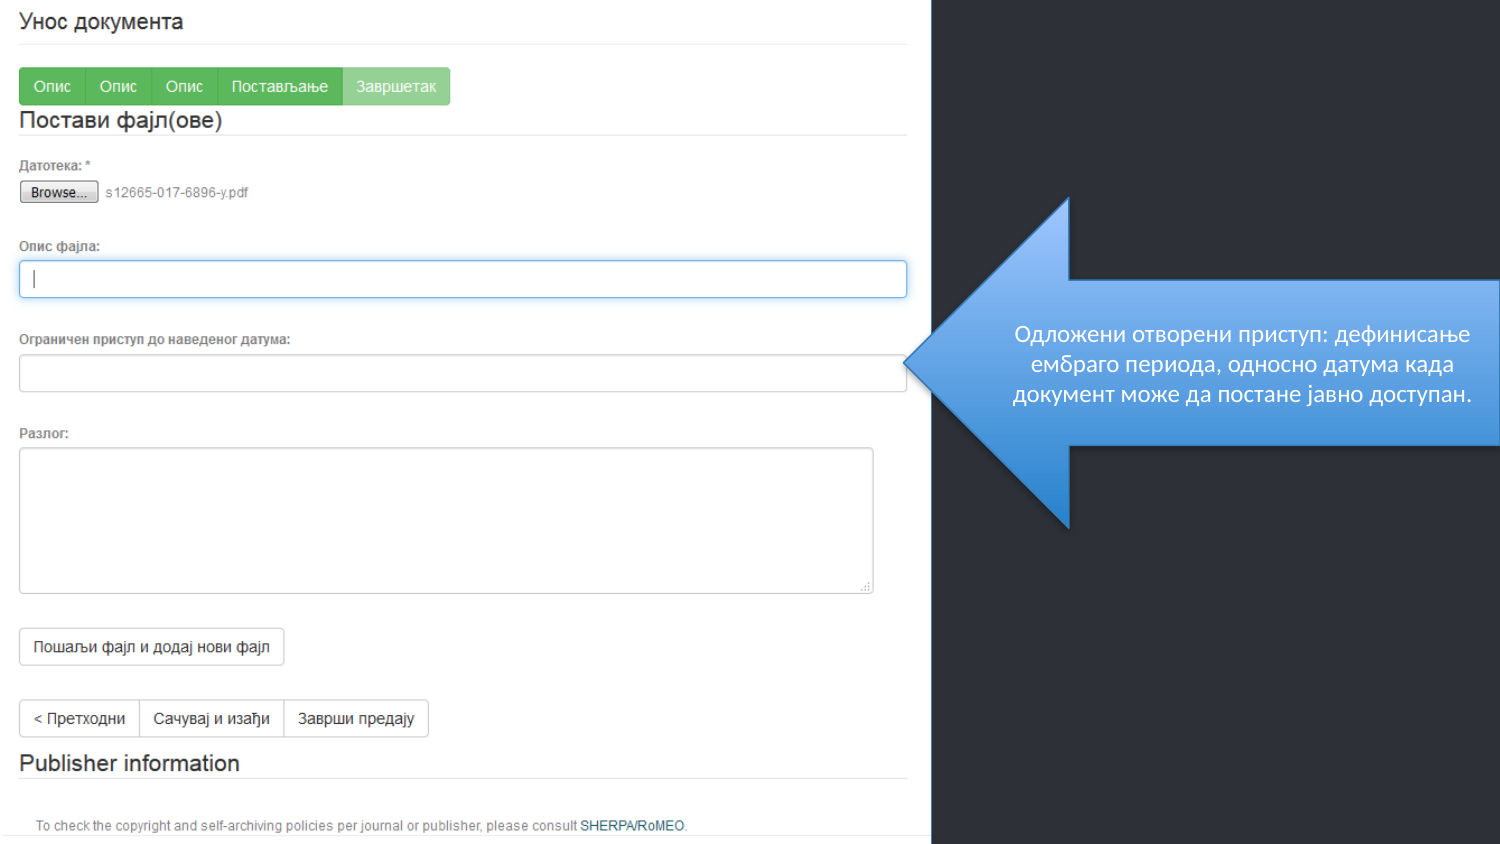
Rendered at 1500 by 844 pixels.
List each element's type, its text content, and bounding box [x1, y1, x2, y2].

text_box Одложени отворени приступ: дефинисање ембраго периода, односно датума када документ може да постане јавно доступан. [936, 196, 1500, 529]
picture [0, 0, 932, 844]
